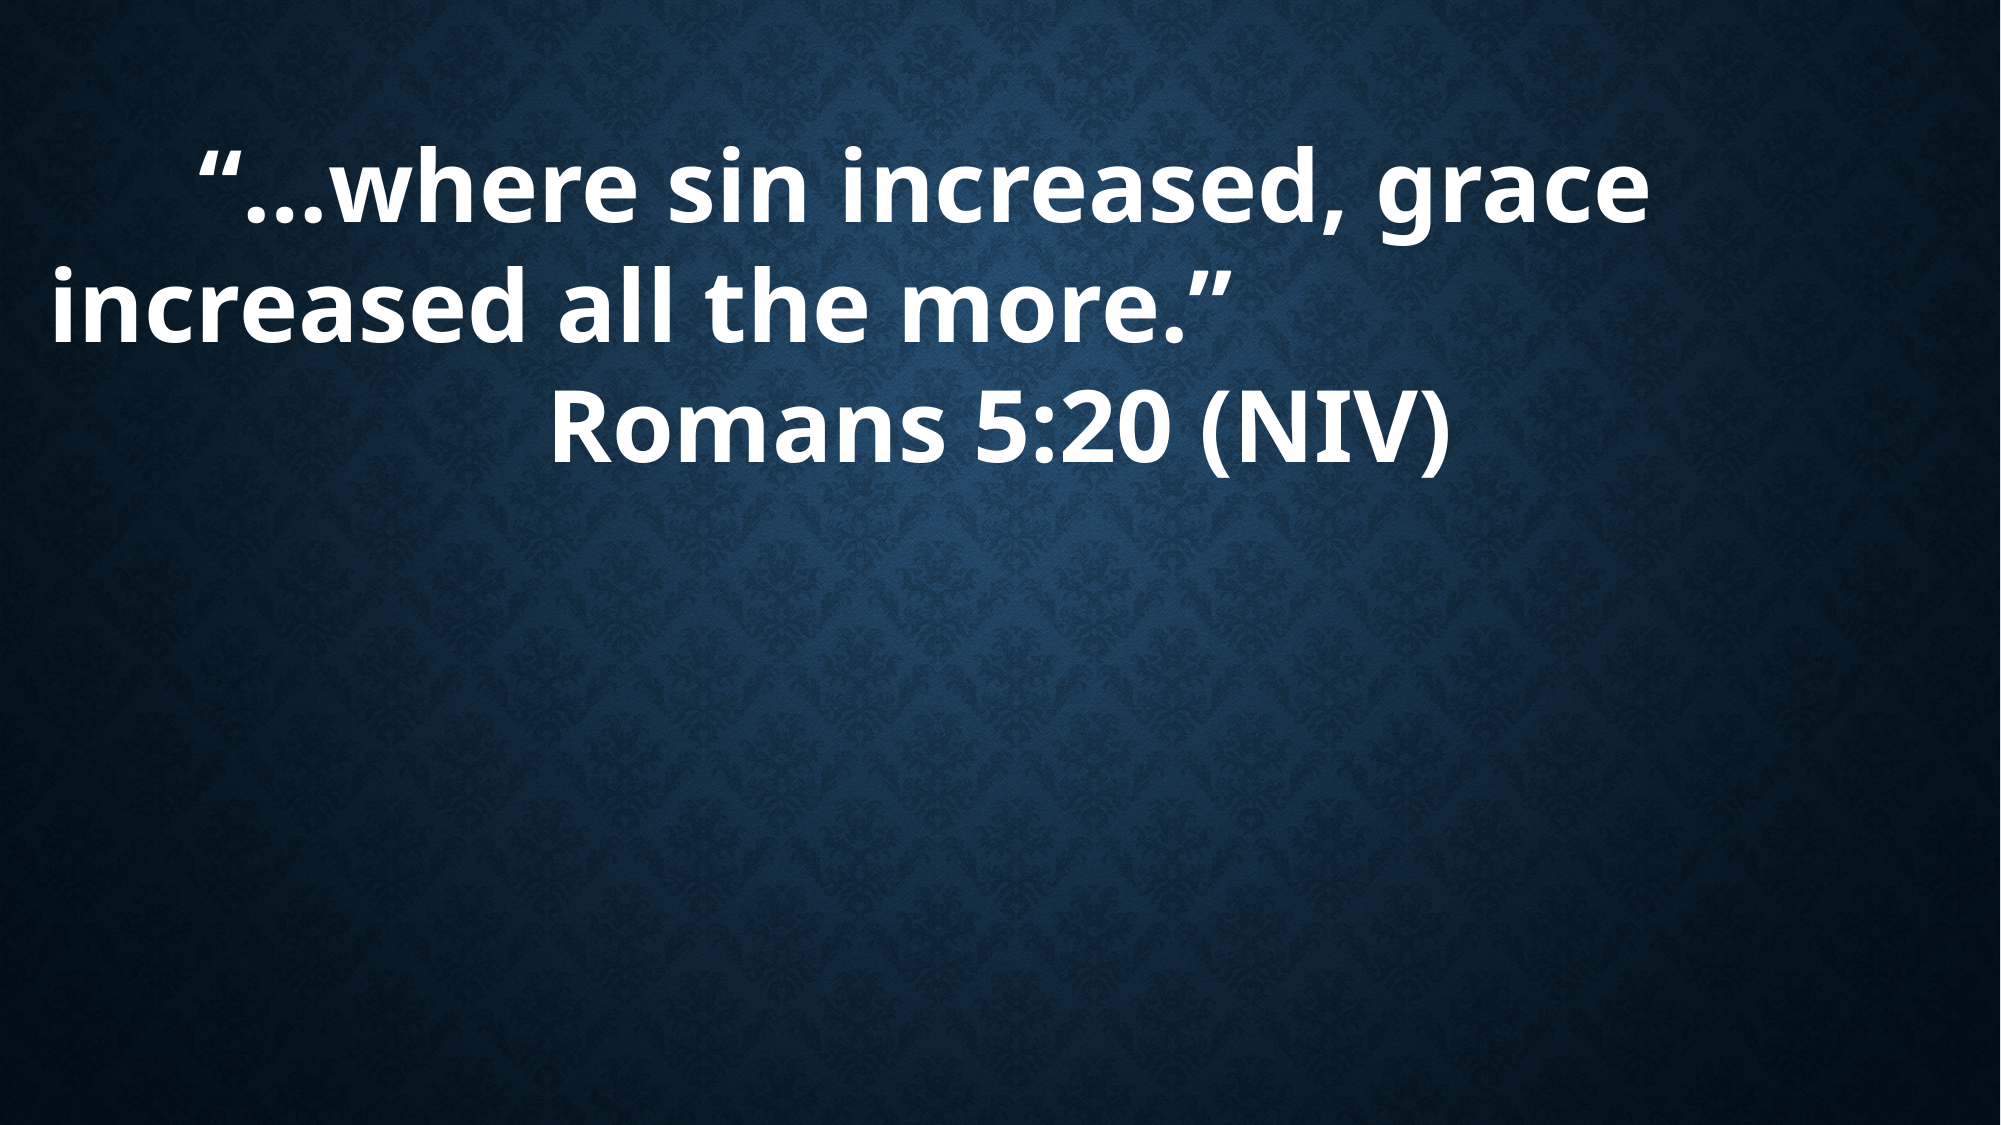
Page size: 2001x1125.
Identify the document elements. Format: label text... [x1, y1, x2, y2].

text_box “…where sin increased, grace increased all the more.” Romans 5:20 (NIV) [33, 114, 1967, 490]
